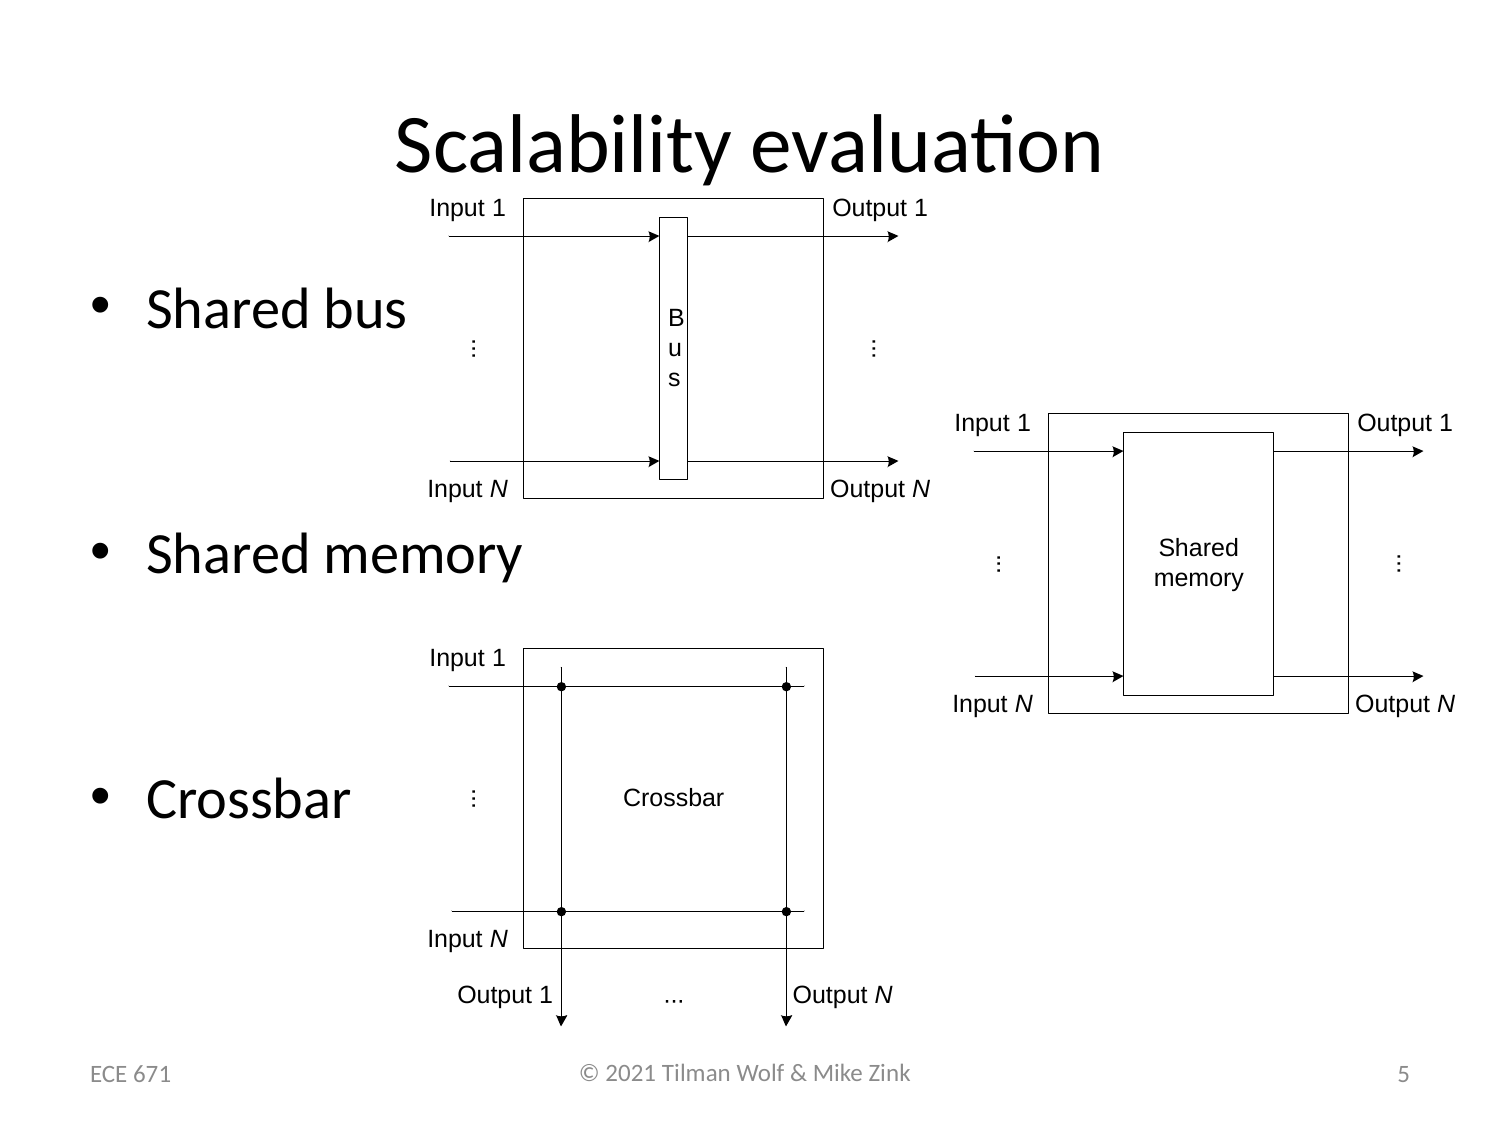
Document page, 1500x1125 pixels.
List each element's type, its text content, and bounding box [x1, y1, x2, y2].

title Scalability evaluation [75, 45, 1425, 233]
slide_number ECE 671 [75, 1042, 425, 1103]
list Shared bus Shared memory Crossbar [75, 262, 1425, 1005]
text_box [424, 637, 896, 1030]
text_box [949, 402, 1458, 723]
slide_number 5 [1074, 1042, 1425, 1103]
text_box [424, 187, 933, 508]
